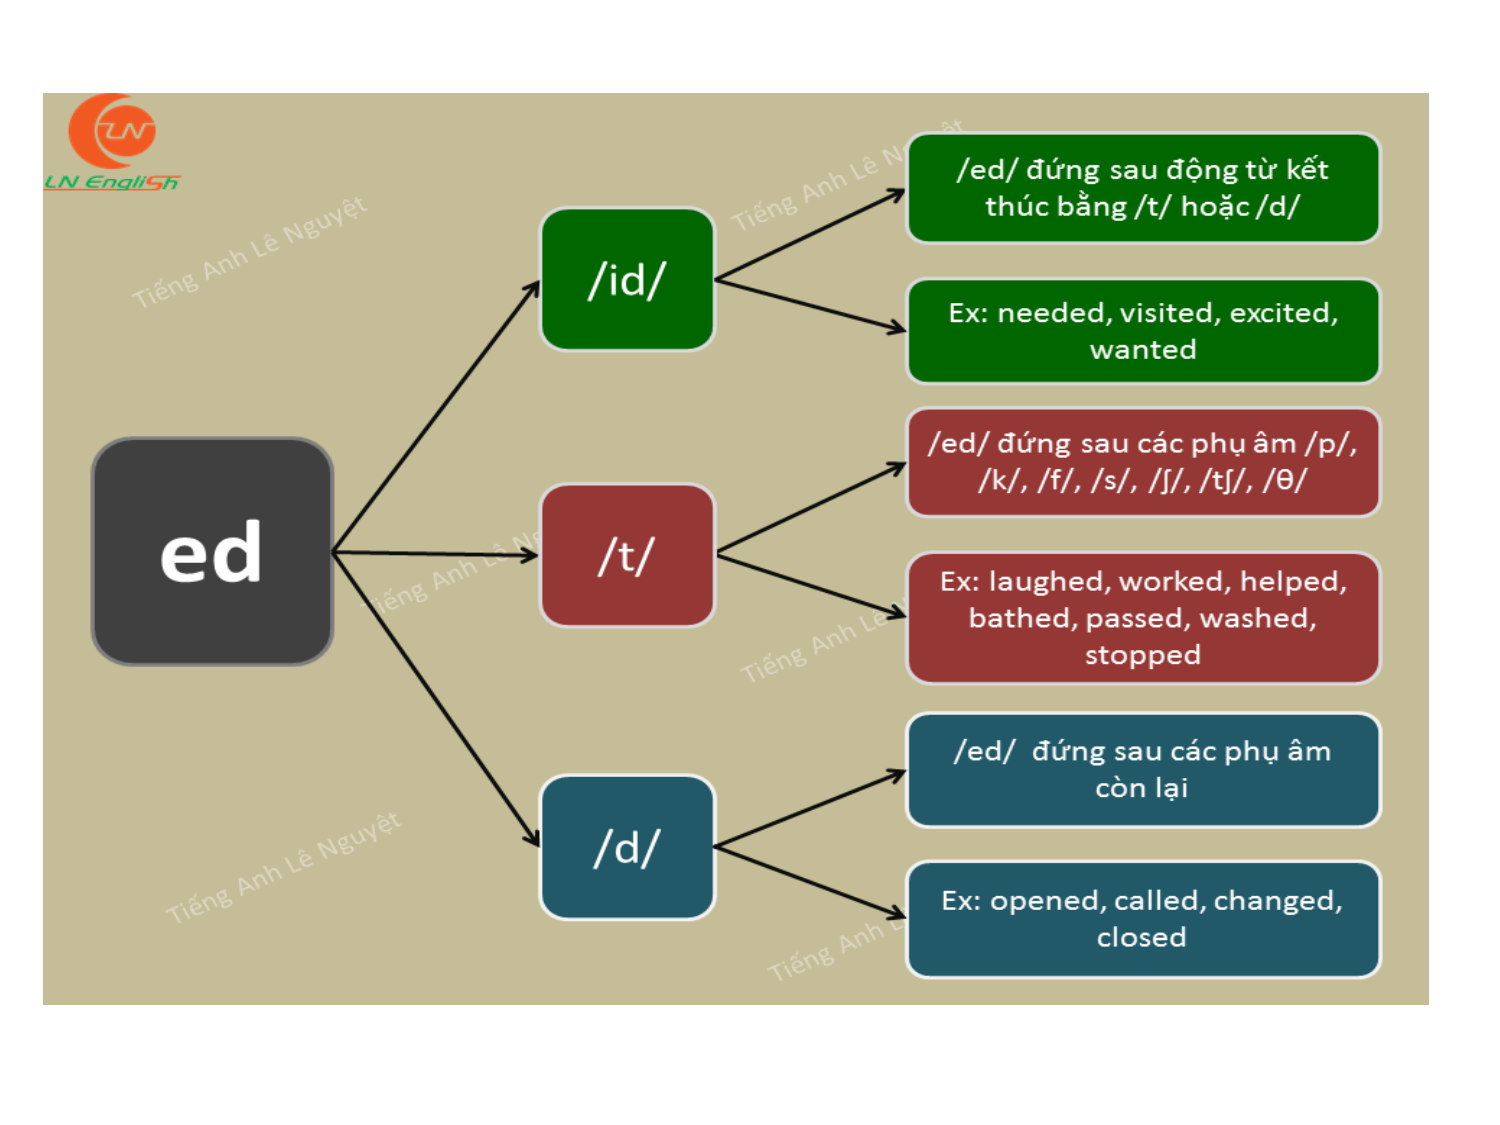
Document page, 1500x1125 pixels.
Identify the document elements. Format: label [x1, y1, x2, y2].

list [43, 93, 1429, 1006]
